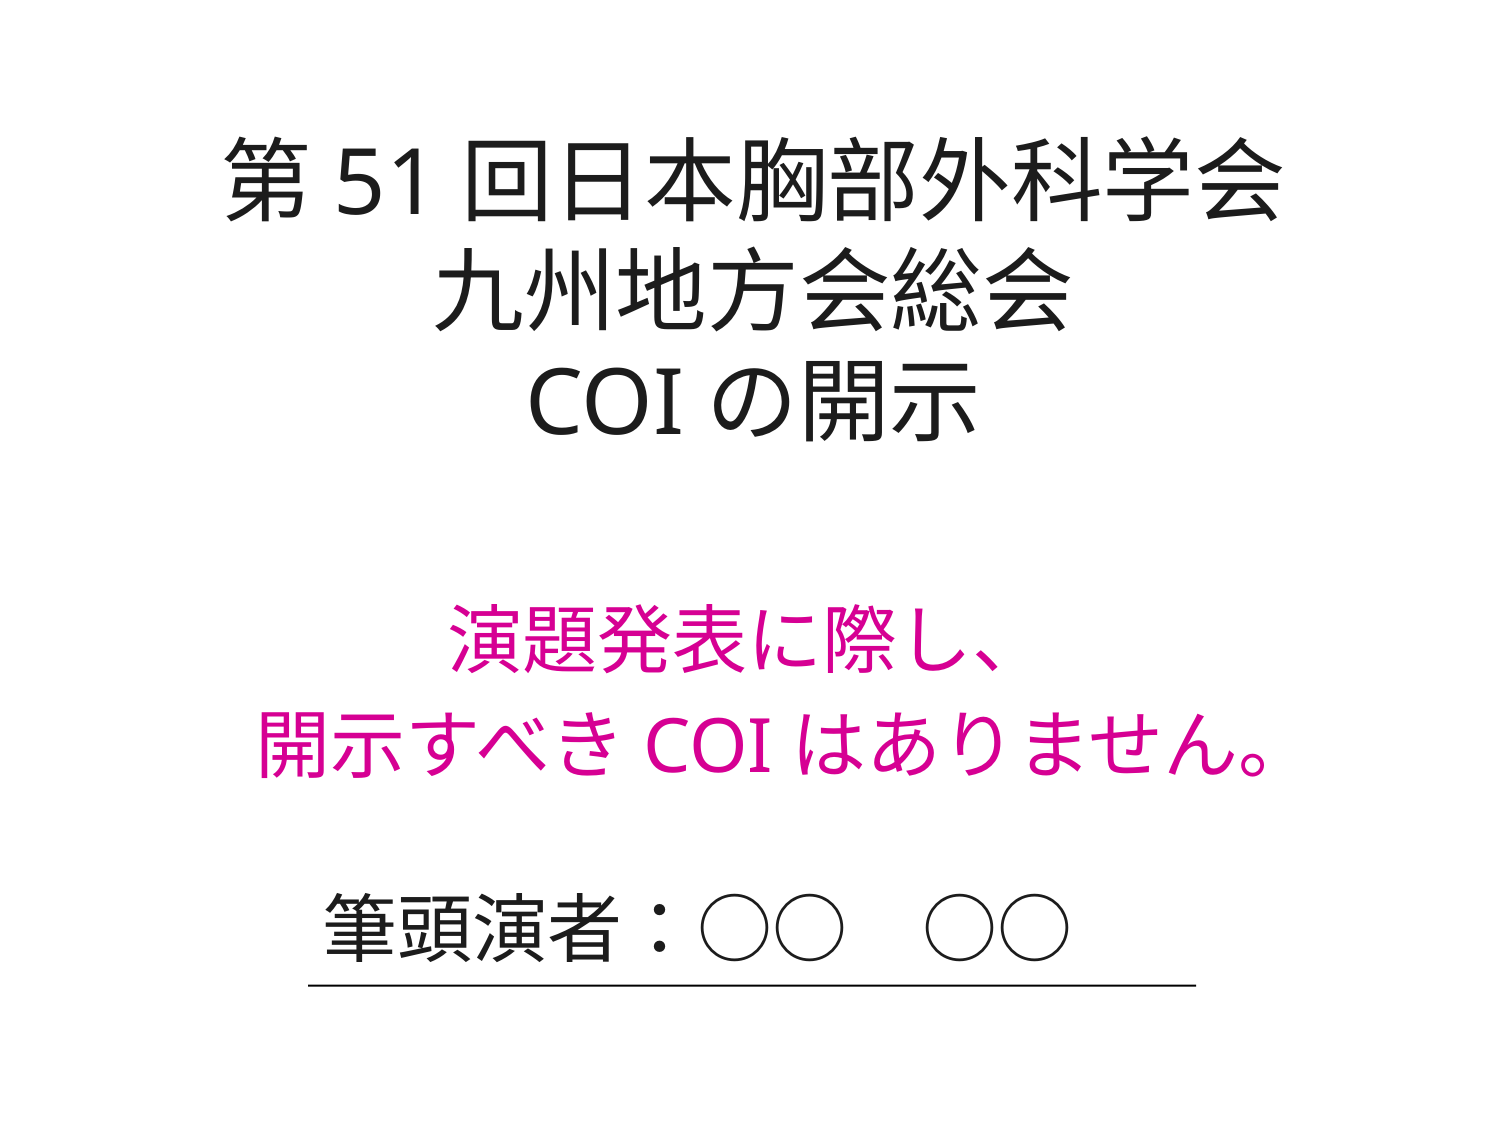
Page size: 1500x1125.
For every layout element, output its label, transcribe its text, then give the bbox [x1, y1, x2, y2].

text_box 演題発表に際し、 開示すべきCOIはありません。 [204, 585, 1290, 796]
text_box 筆頭演者：○○ ○○ [308, 873, 1199, 979]
text_box 第51回日本胸部外科学会 九州地方会総会 COIの開示 [77, 115, 1430, 461]
